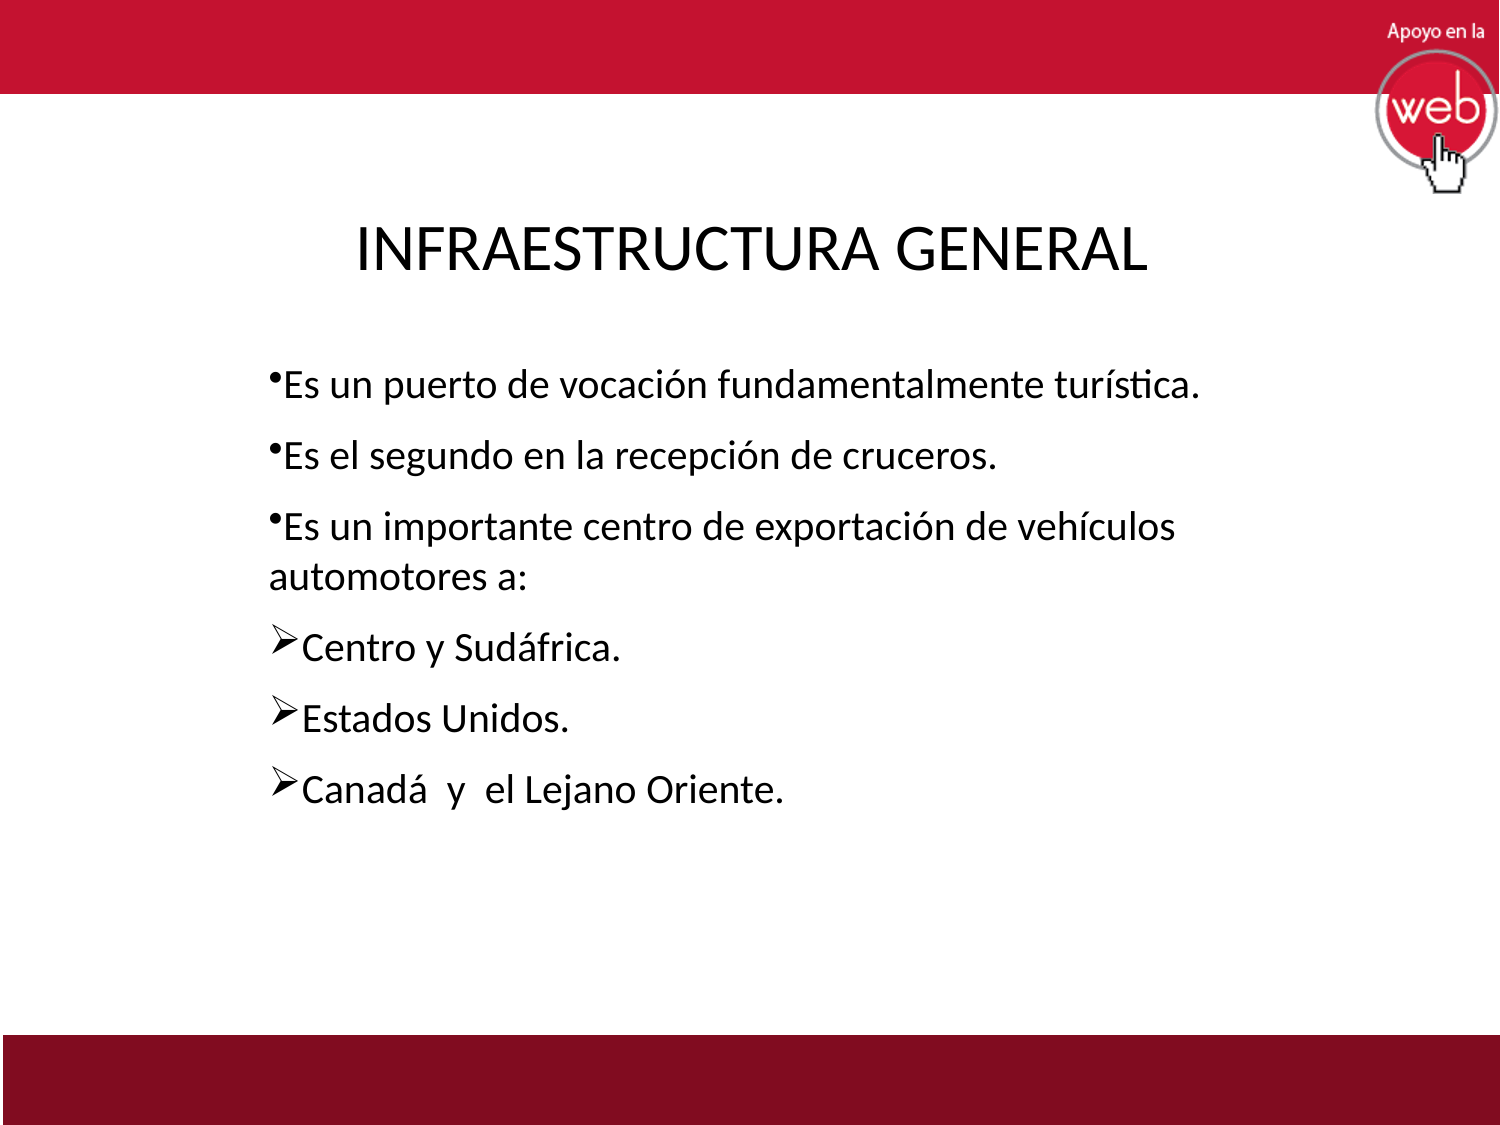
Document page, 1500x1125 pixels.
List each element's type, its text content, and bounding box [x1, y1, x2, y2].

text_box Es un puerto de vocación fundamentalmente turística. Es el segundo en la recepción de cruceros. Es un importante centro de exportación de vehículos automotores a: Centro y Sudáfrica. Estados Unidos. Canadá y el Lejano Oriente. [253, 349, 1400, 819]
text_box INFRAESTRUCTURA GENERAL [340, 196, 1164, 291]
picture [0, 0, 1500, 1125]
